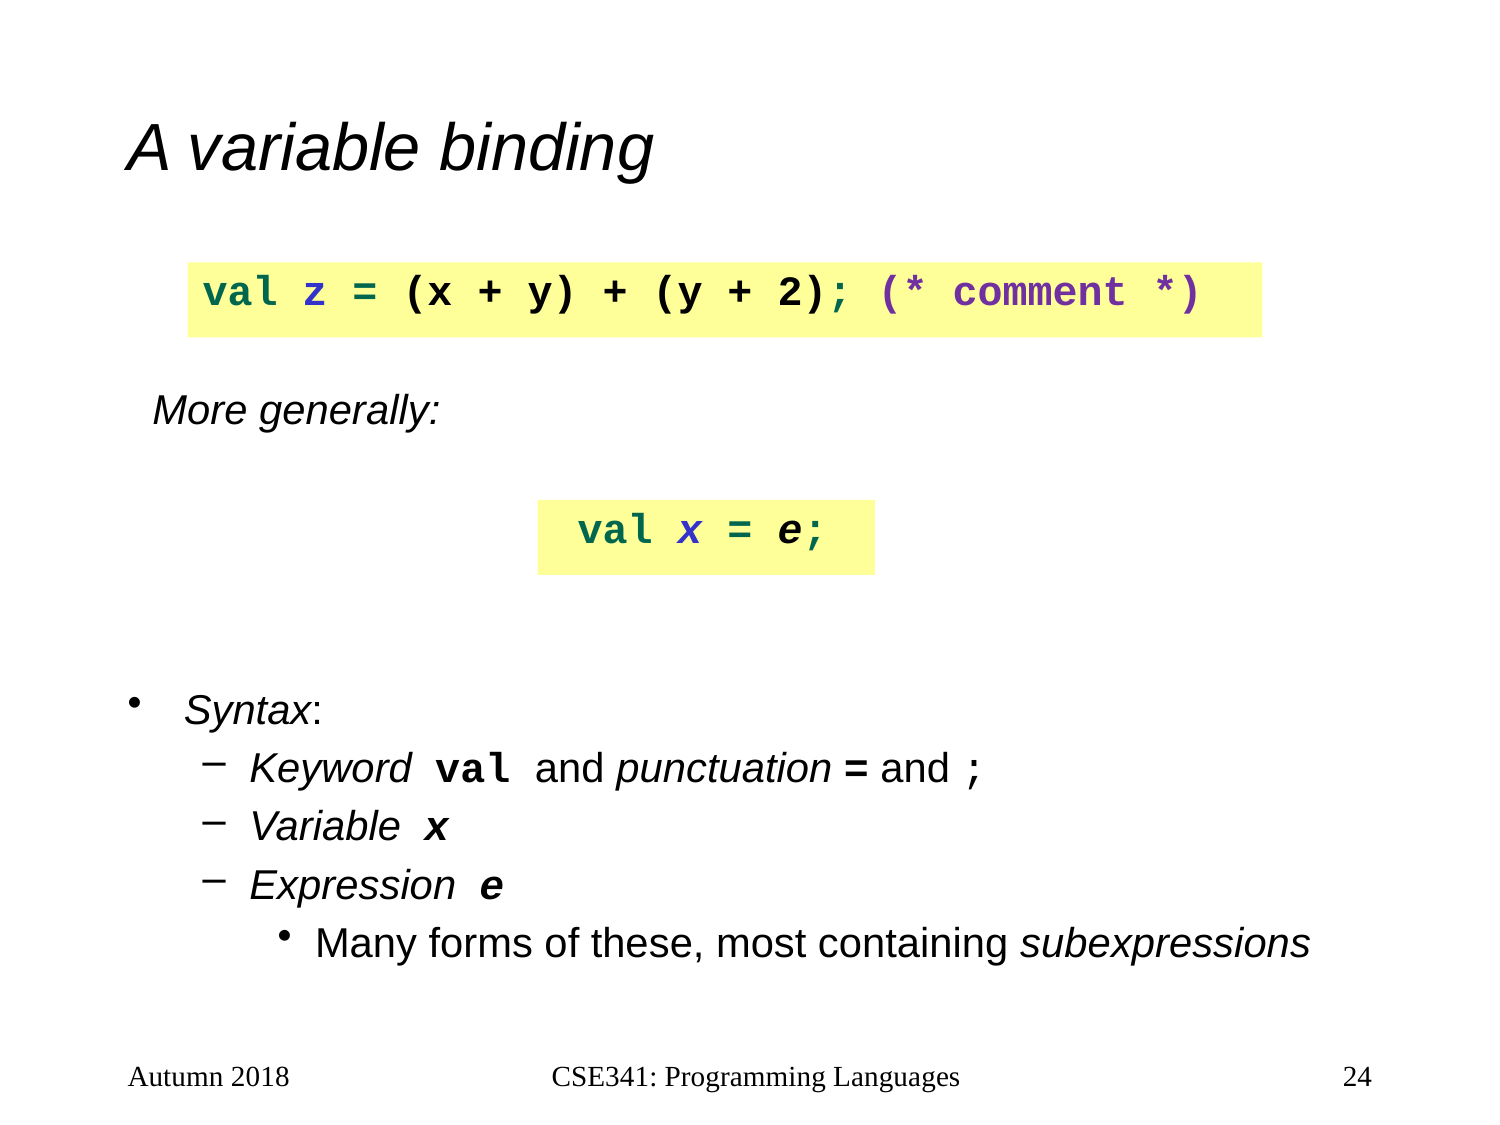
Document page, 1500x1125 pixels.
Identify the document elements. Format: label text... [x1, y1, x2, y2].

title A variable binding [112, 49, 1388, 238]
text_box val z = (x + y) + (y + 2); (* comment *) [187, 262, 1263, 338]
slide_number Autumn 2018 [112, 1049, 426, 1125]
text_box More generally: [137, 374, 563, 450]
text_box val x = e; [537, 499, 875, 575]
footer CSE341: Programming Languages [474, 1049, 1038, 1125]
slide_number 24 [1074, 1049, 1388, 1125]
list Syntax: Keyword val and punctuation = and ; Variable x Expression e Many forms of these, most containing subexpressions [112, 674, 1388, 1013]
